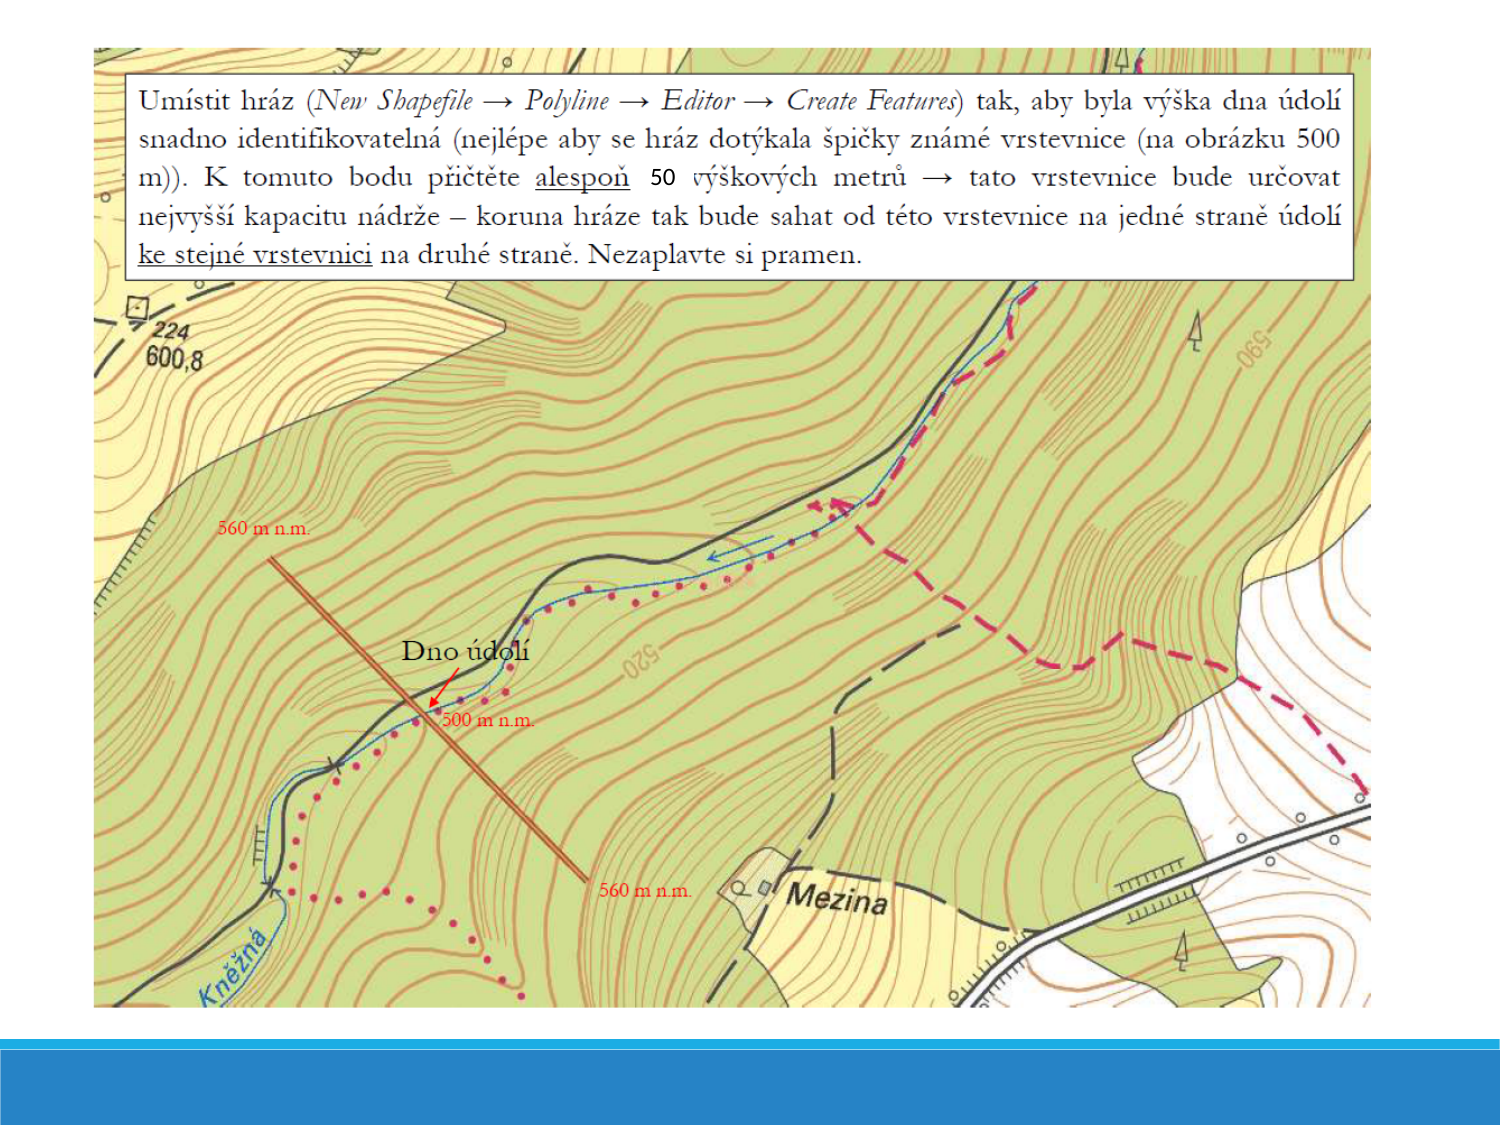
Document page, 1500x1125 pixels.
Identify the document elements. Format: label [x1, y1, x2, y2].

picture [41, 0, 1459, 1030]
